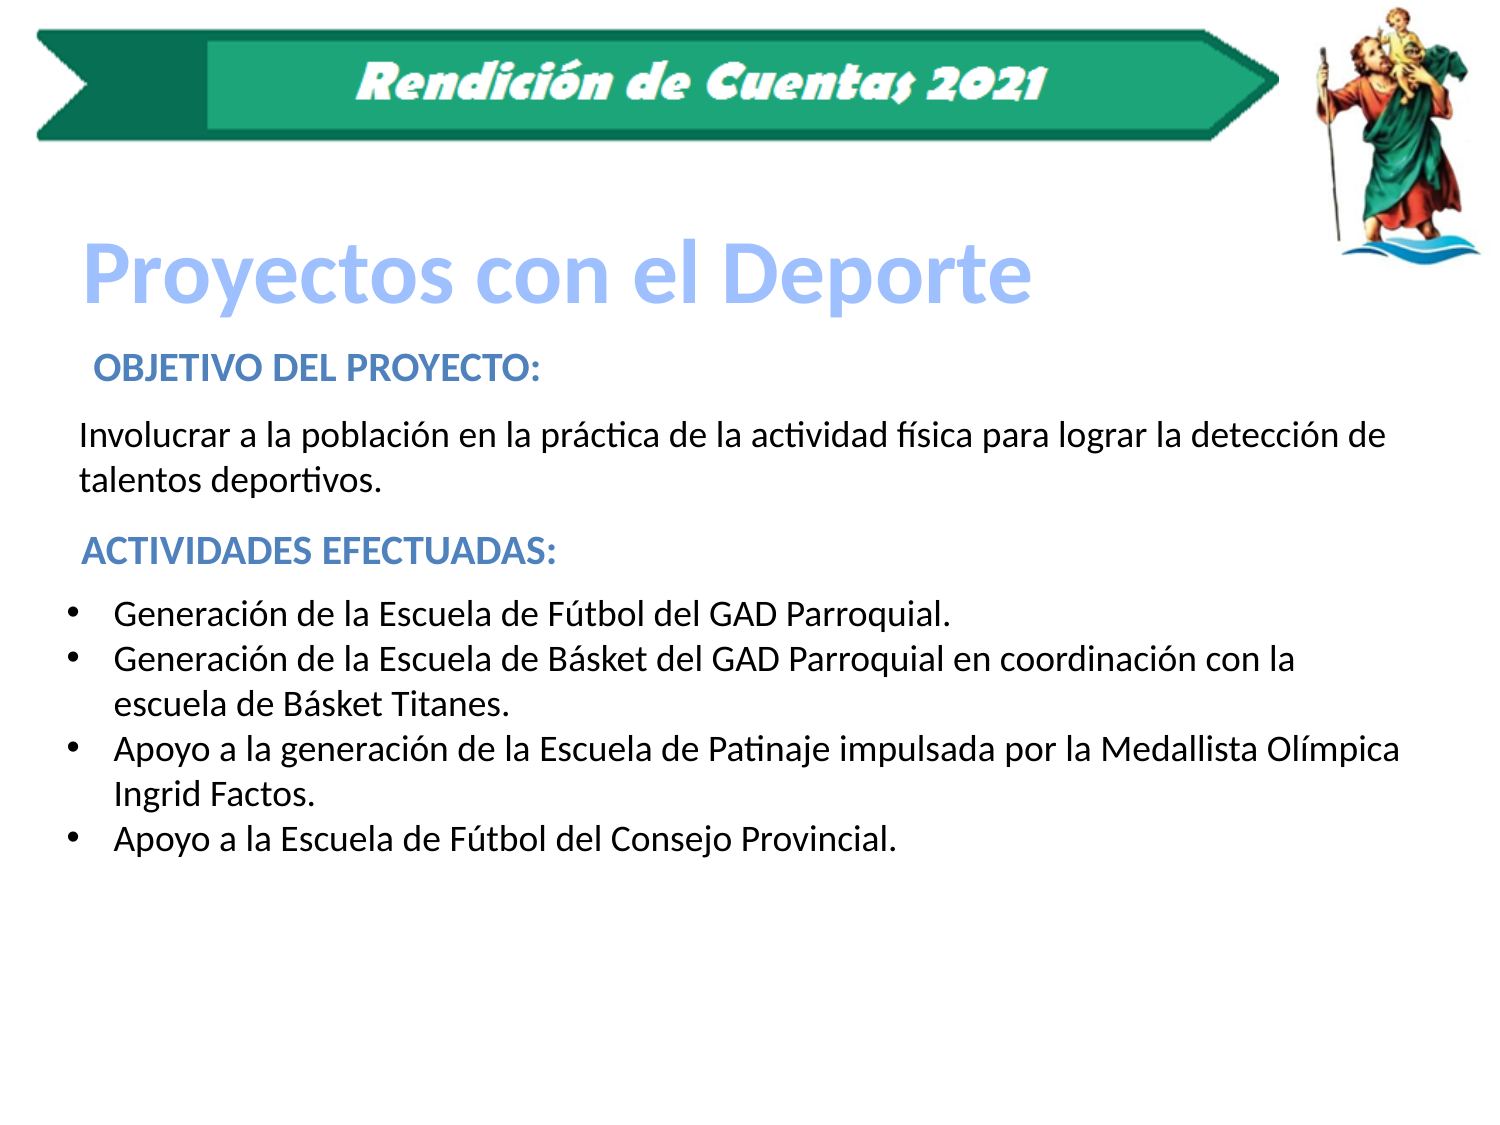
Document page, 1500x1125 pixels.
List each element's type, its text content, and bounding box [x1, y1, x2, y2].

text_box Involucrar a la población en la práctica de la actividad física para lograr la detección de talentos deportivos. [64, 402, 1438, 507]
text_box OBJETIVO DEL PROYECTO: [78, 332, 557, 398]
picture [31, 26, 1280, 147]
text_box Generación de la Escuela de Fútbol del GAD Parroquial. Generación de la Escuela de Básket del GAD Parroquial en coordinación con la escuela de Básket Titanes. Apoyo a la generación de la Escuela de Patinaje impulsada por la Medallista Olímpica Ingrid Factos. Apoyo a la Escuela de Fútbol del Consejo Provincial. [51, 581, 1420, 867]
text_box ACTIVIDADES EFECTUADAS: [66, 515, 573, 580]
text_box Proyectos con el Deporte [66, 204, 1050, 329]
picture [1304, 0, 1500, 268]
